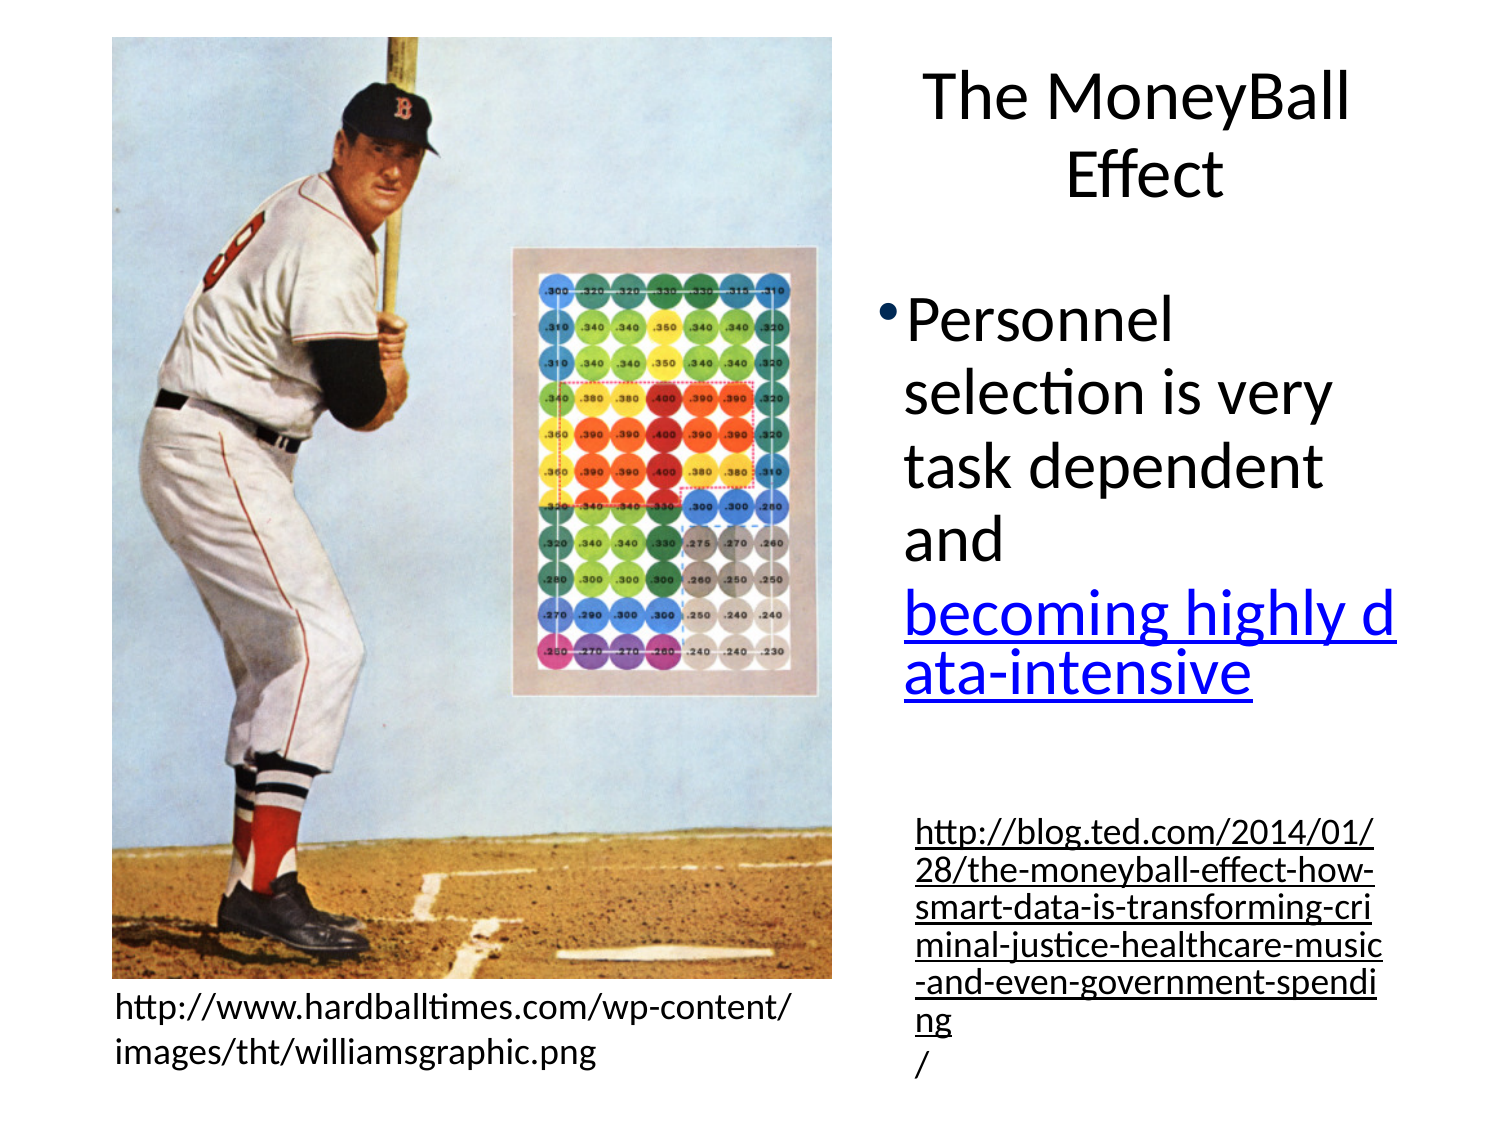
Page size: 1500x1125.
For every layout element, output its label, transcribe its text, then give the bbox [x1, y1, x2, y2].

text_box http://www.hardballtimes.com/wp-content/images/tht/williamsgraphic.png [99, 974, 850, 1080]
text_box Personnel selection is very task dependent and becoming highly data-intensive [862, 275, 1425, 658]
text_box The MoneyBall Effect [835, 49, 1463, 246]
picture [112, 37, 832, 980]
text_box http://blog.ted.com/2014/01/28/the-moneyball-effect-how-smart-data-is-transforming-criminal-justice-healthcare-music-and-even-government-spending/ [900, 799, 1400, 905]
